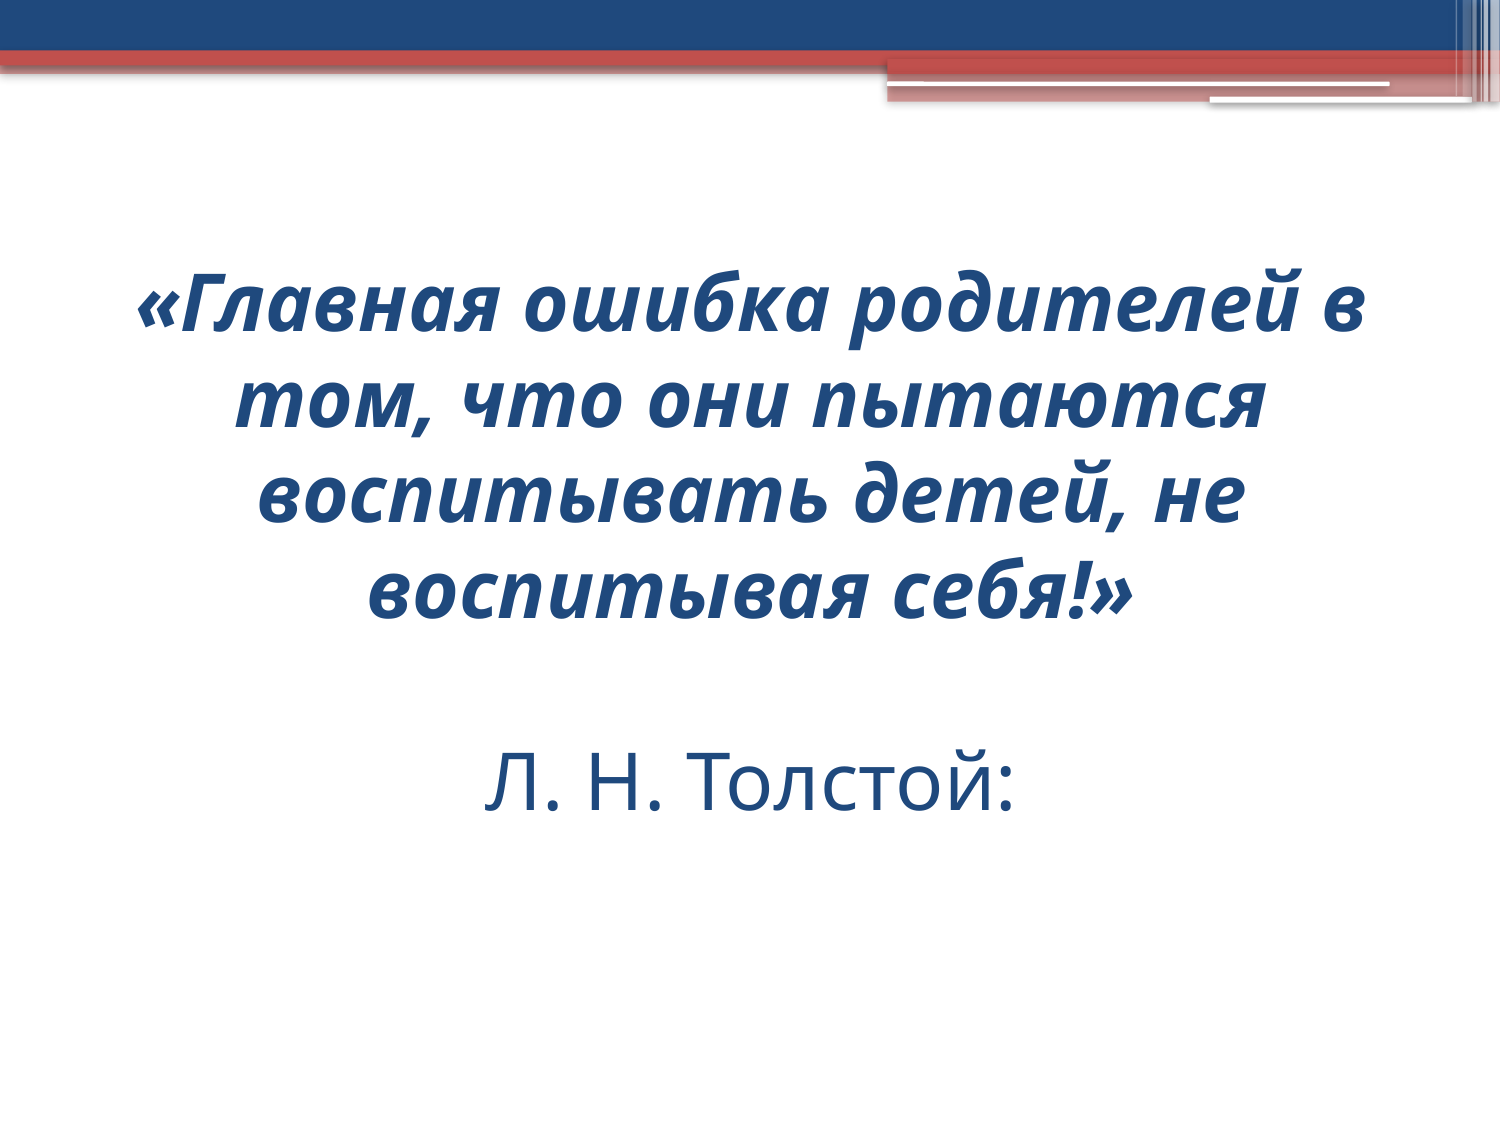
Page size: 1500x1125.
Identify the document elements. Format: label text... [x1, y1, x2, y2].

title «Главная ошибка родителей в том, что они пытаются воспитывать детей, не воспитывая себя!» Л. Н. Толстой: [76, 243, 1427, 835]
